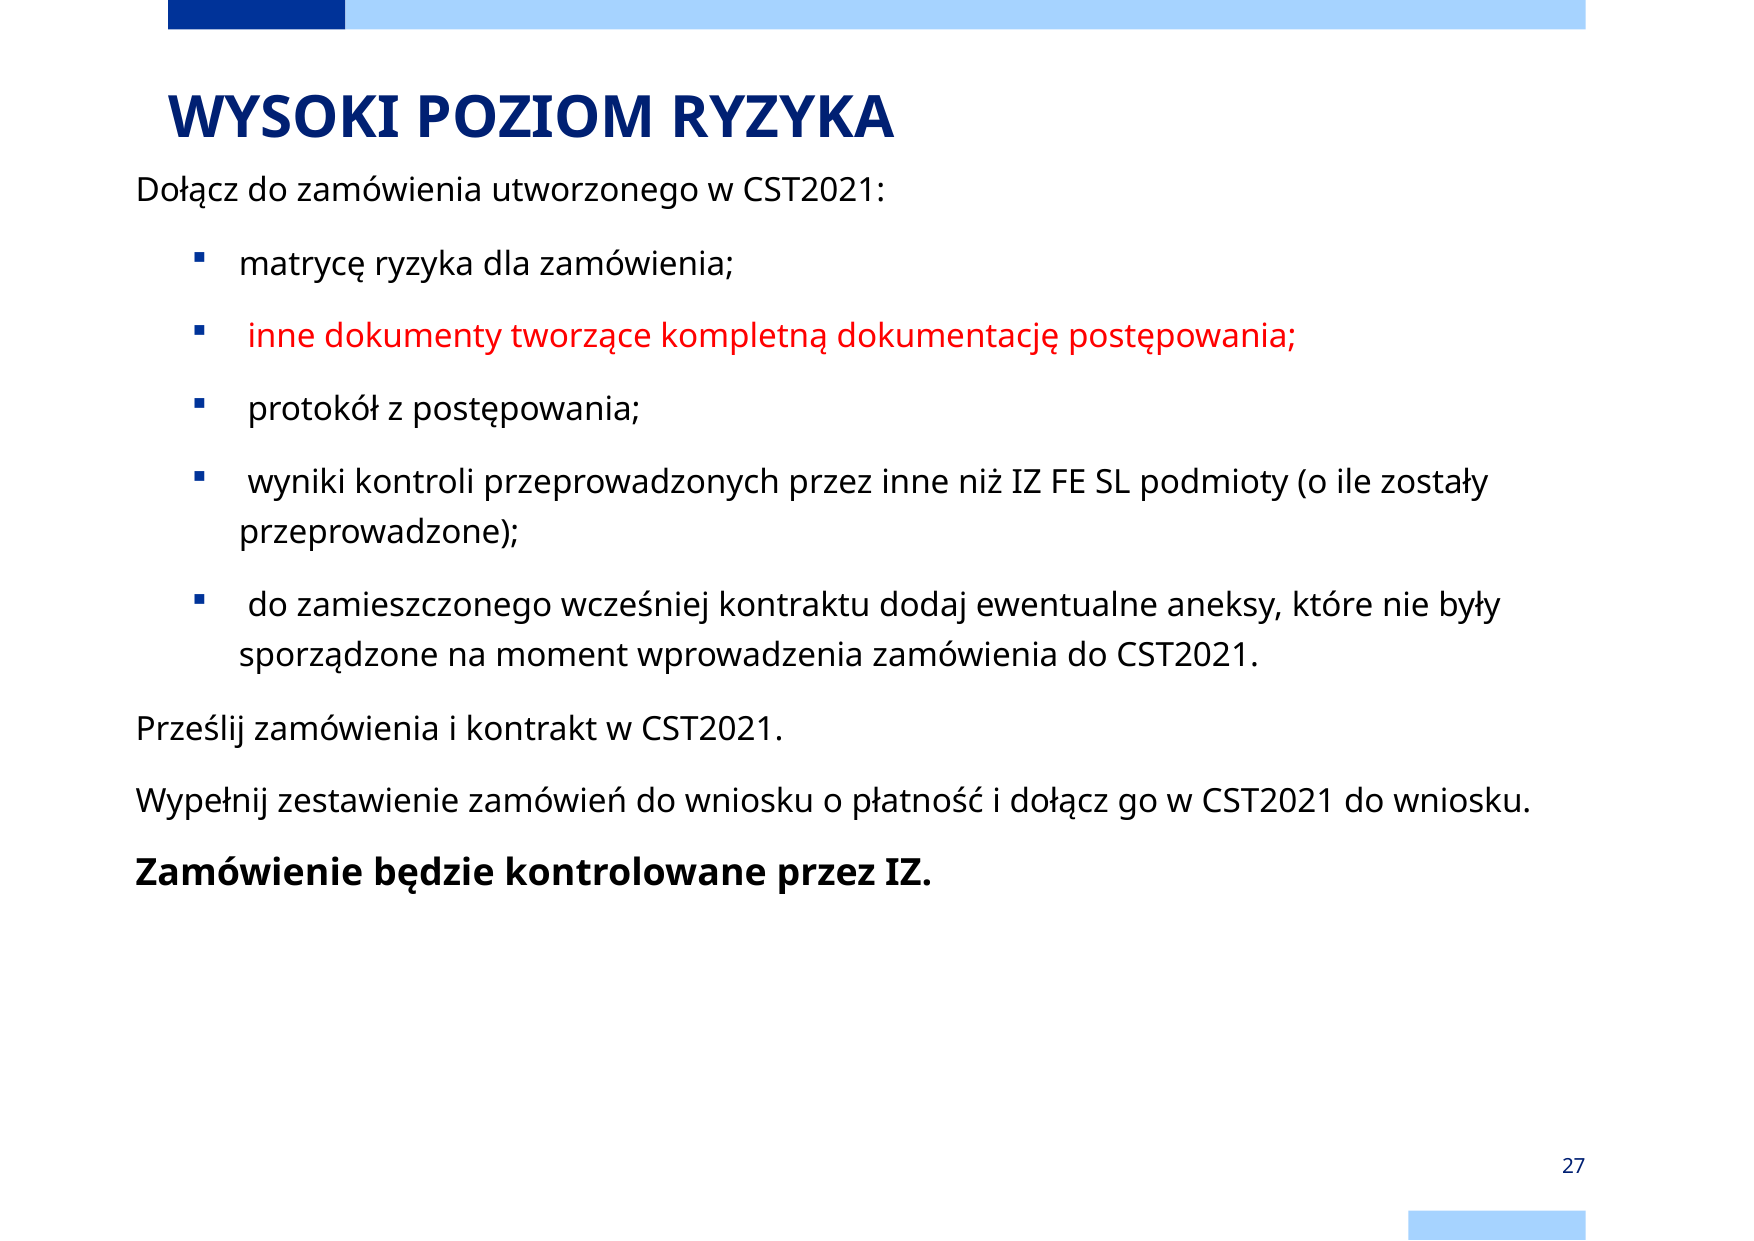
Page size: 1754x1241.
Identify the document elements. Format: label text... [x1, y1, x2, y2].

slide_number 27 [1408, 1151, 1586, 1182]
list Dołącz do zamówienia utworzonego w CST2021: matrycę ryzyka dla zamówienia; inne dokumenty tworzące kompletną dokumentację postępowania; protokół z postępowania; wyniki kontroli przeprowadzonych przez inne niż IZ FE SL podmioty (o ile zostały przeprowadzone); do zamieszczonego wcześniej kontraktu dodaj ewentualne aneksy, które nie były sporządzone na moment wprowadzenia zamówienia do CST2021. Prześlij zamówienia i kontrakt w CST2021. Wypełnij zestawienie zamówień do wniosku o płatność i dołącz go w CST2021 do wniosku. Zamówienie będzie kontrolowane przez IZ. [135, 158, 1631, 1076]
title WYSOKI POZIOM RYZYKA [168, 73, 1588, 158]
